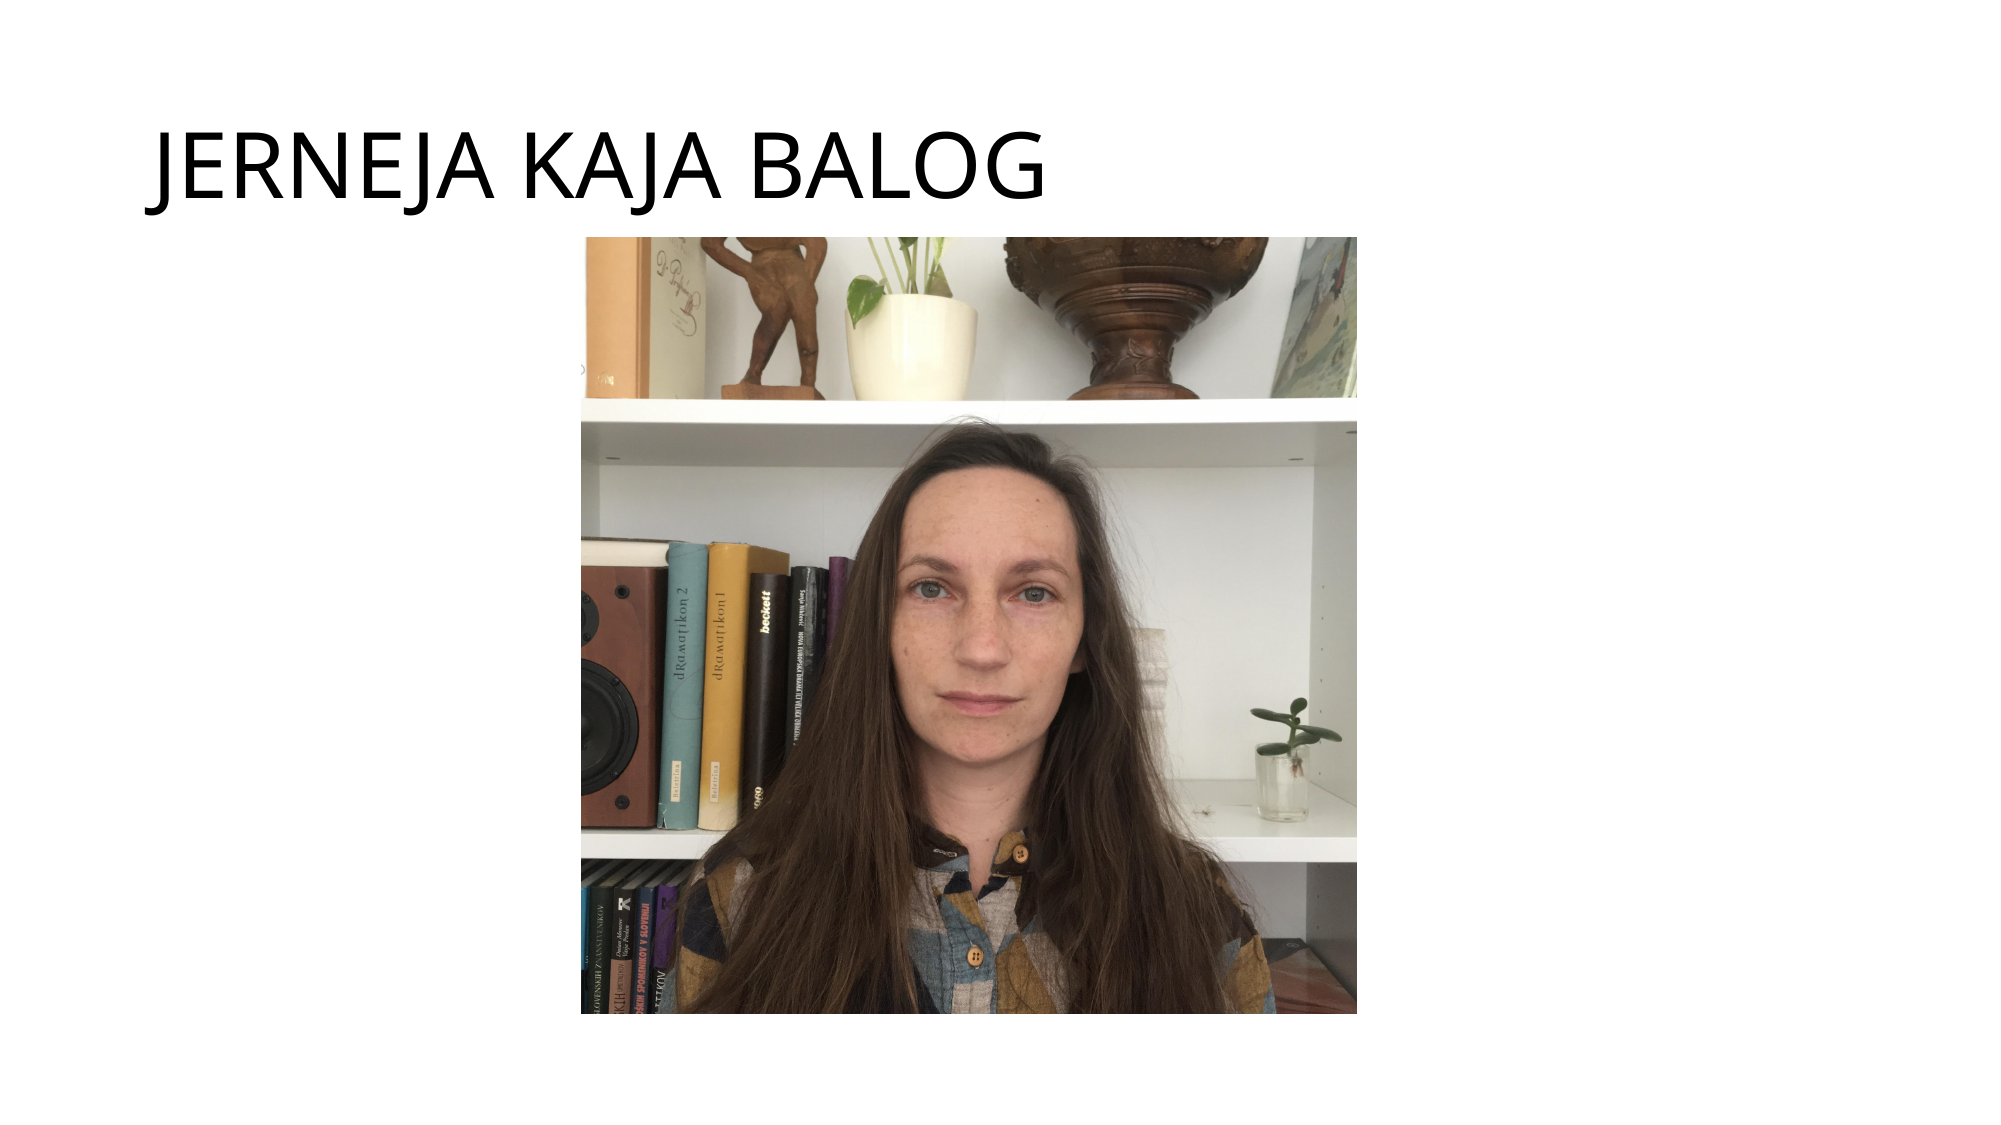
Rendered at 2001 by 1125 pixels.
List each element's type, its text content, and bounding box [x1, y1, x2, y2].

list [581, 237, 1357, 1014]
title JERNEJA KAJA BALOG [137, 59, 1863, 278]
